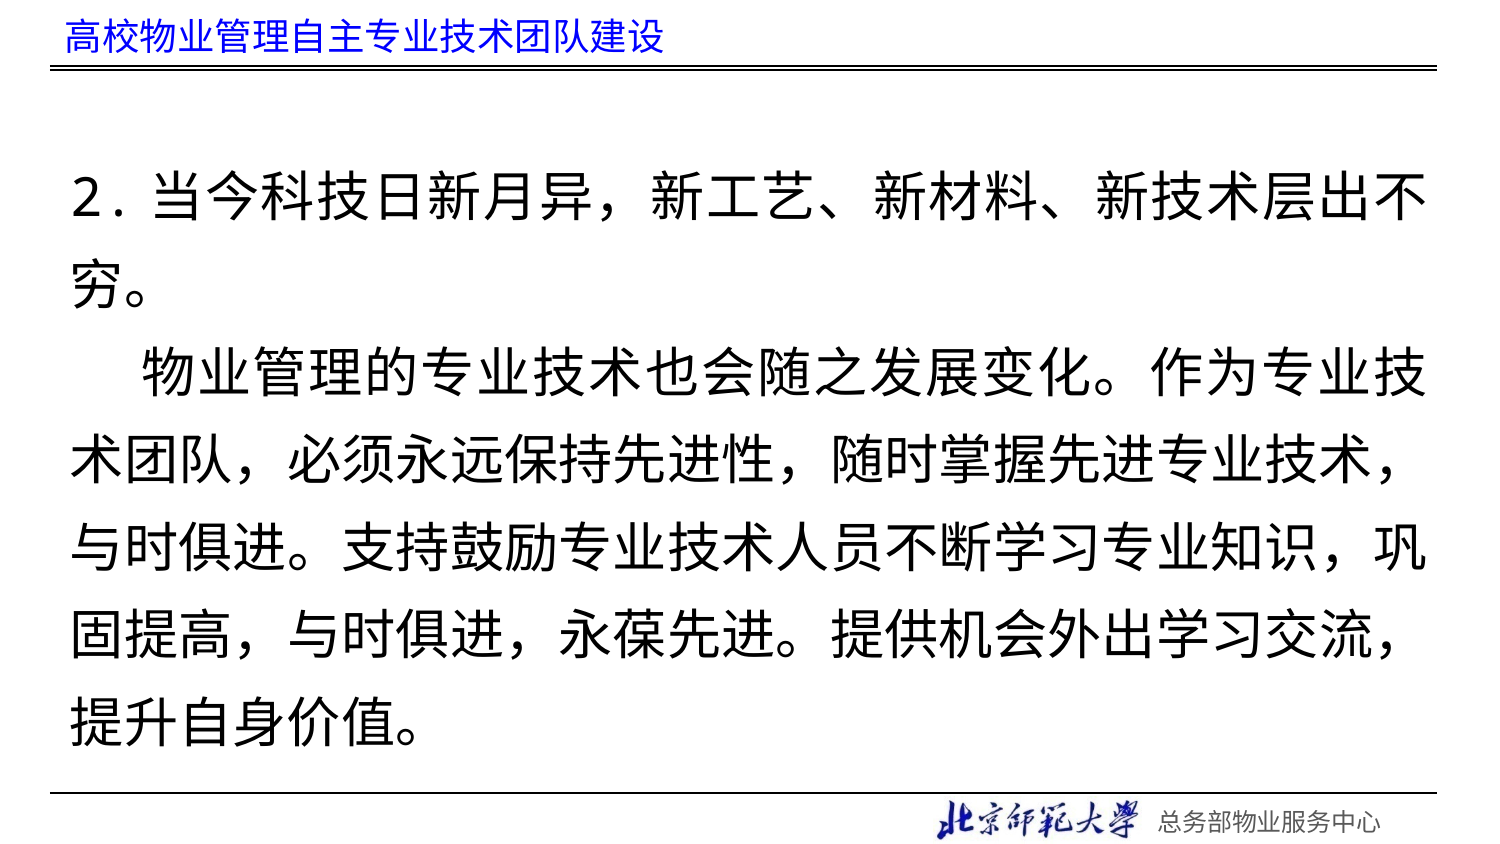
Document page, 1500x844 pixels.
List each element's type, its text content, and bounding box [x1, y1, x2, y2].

picture [933, 796, 1147, 844]
text_box 2.当今科技日新月异，新工艺、新材料、新技术层出不穷。 物业管理的专业技术也会随之发展变化。作为专业技术团队，必须永远保持先进性，随时掌握先进专业技术，与时俱进。支持鼓励专业技术人员不断学习专业知识，巩固提高，与时俱进，永葆先进。提供机会外出学习交流，提升自身价值。 [55, 132, 1443, 761]
